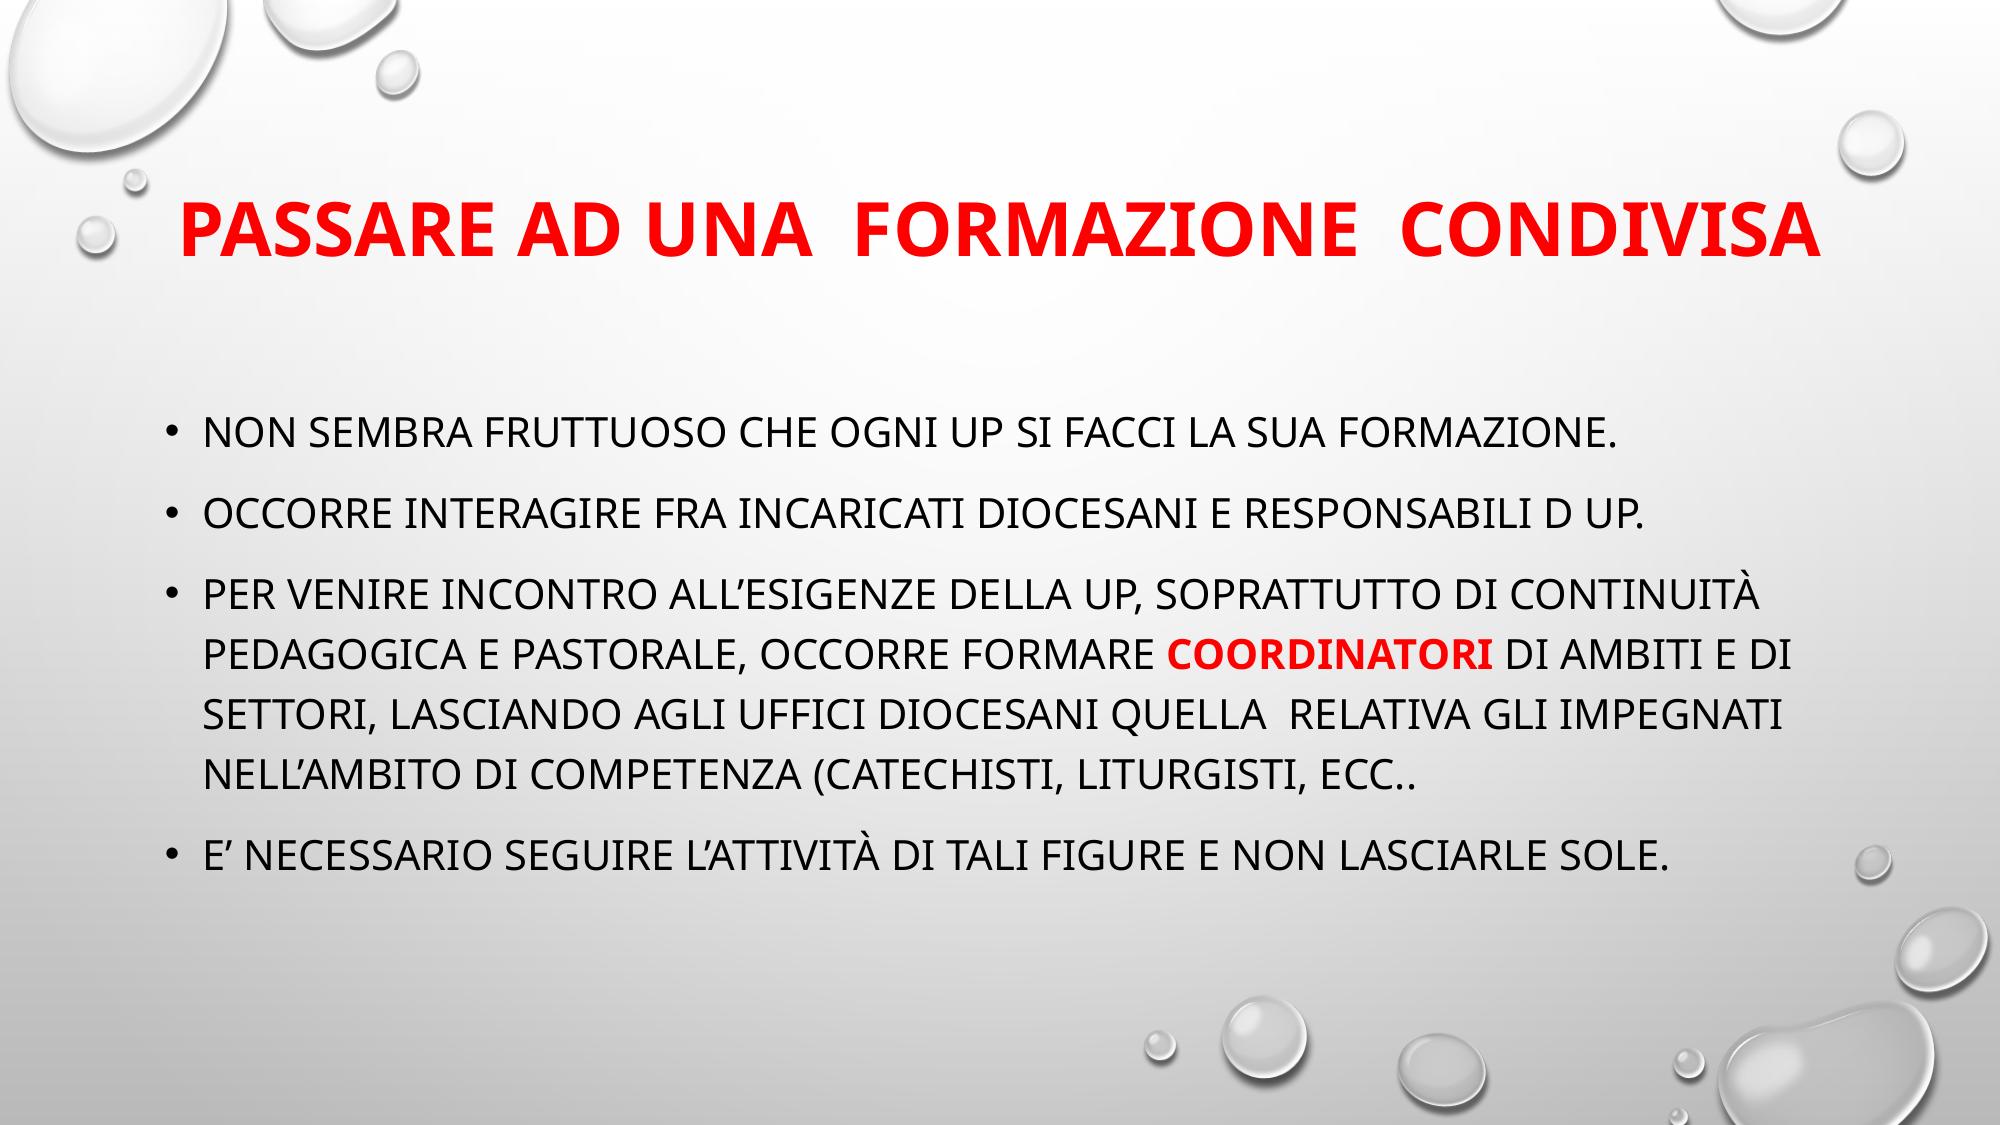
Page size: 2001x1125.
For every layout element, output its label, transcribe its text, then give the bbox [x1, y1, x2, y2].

title PASSARE AD UNA Formazione condivisa [149, 101, 1851, 364]
list Non sembra fruttuoso che ogni up si facci la sua formazione. Occorre interagire fra incaricati diocesani e responsabili d up. Per venire incontro all’esigenze della up, soprattutto di continuità pedagogica e pastorale, occorre formare coordinatori di ambiti e di settori, lasciando agli uffici diocesani quella relativa gli impegnati nell’ambito di competenza (catechisti, liturgisti, ecc.. E’ necessario seguire l’attività di tali figure e non lasciarle sole. [149, 388, 1850, 950]
picture [0, 0, 2000, 1125]
